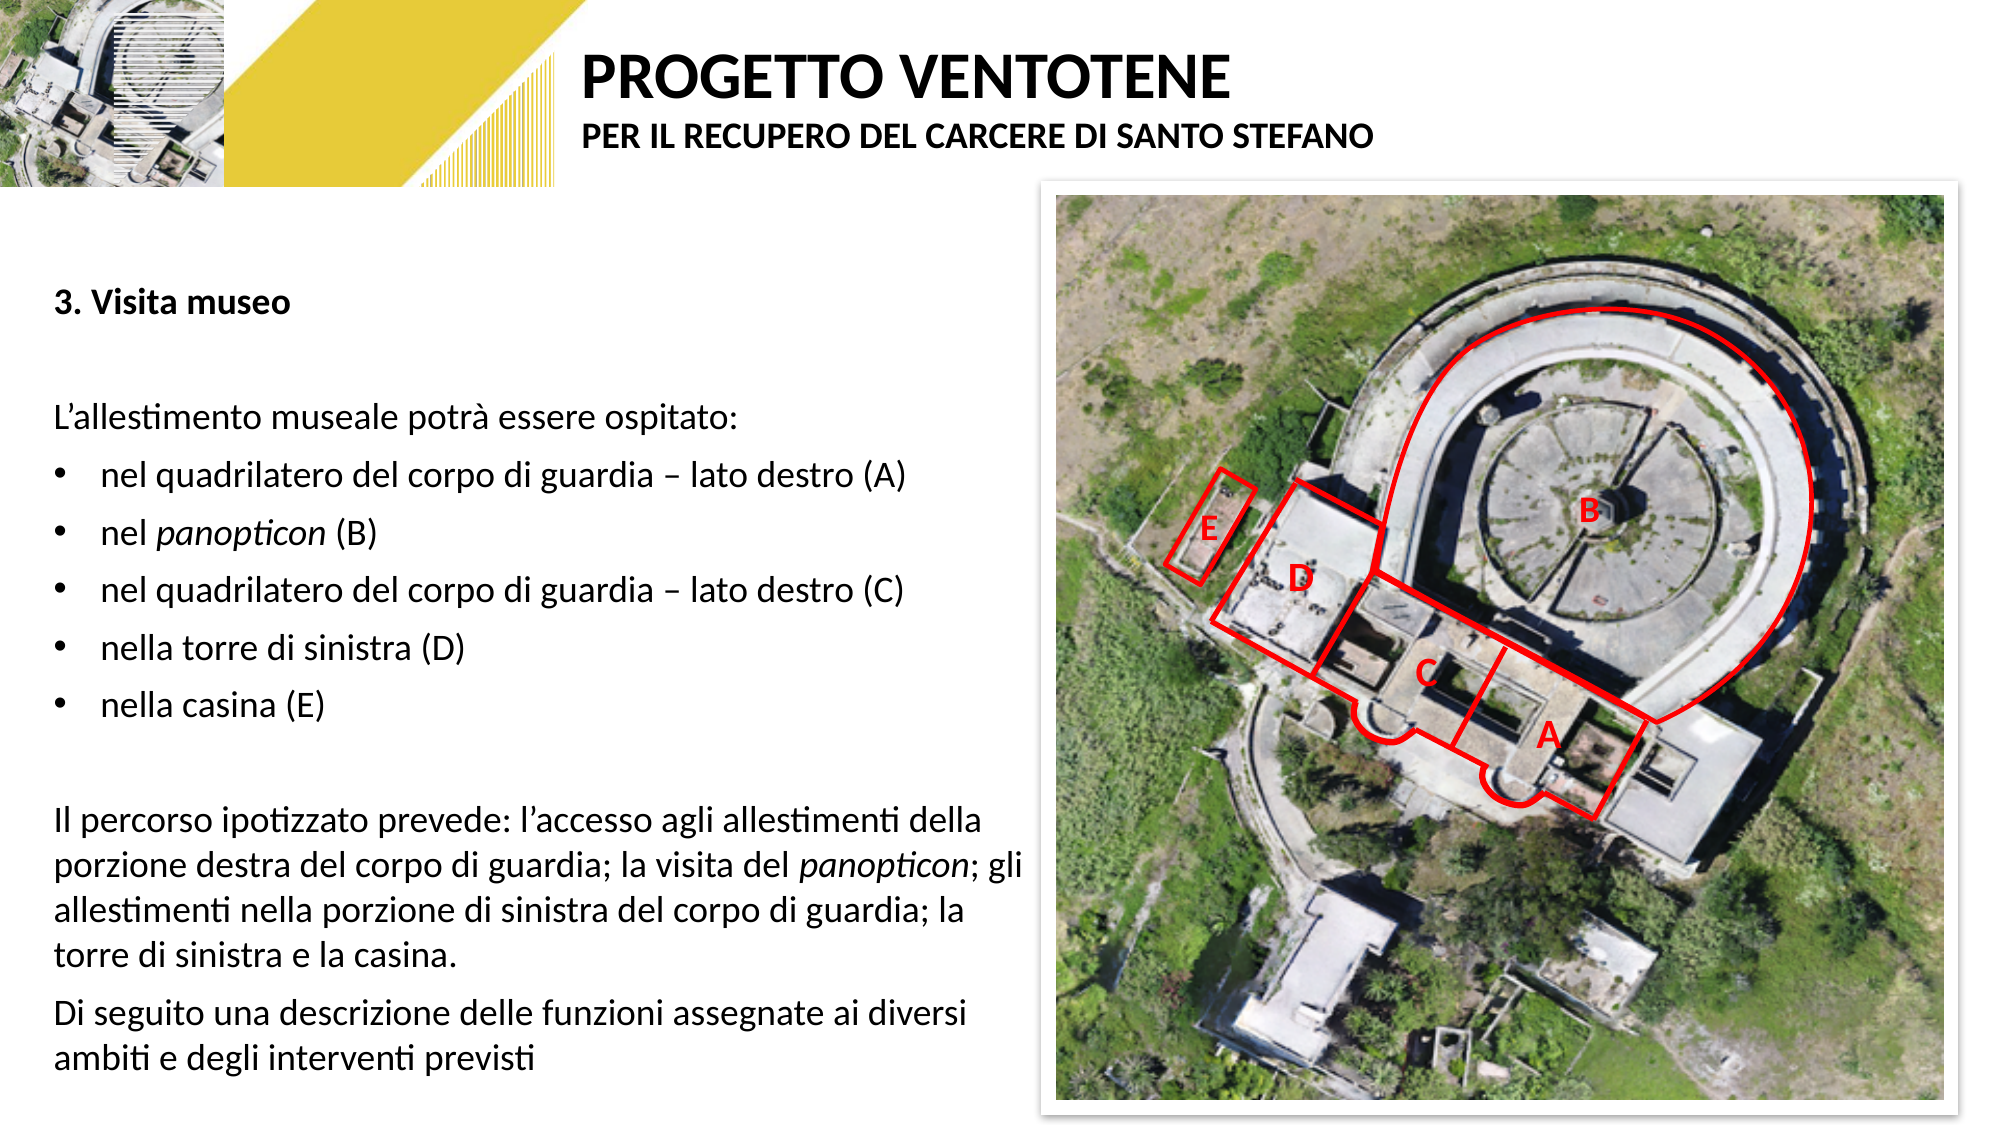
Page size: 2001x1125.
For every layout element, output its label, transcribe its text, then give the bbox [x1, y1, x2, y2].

picture [0, 0, 588, 187]
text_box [1055, 194, 1945, 1101]
text_box 3. Visita museo L’allestimento museale potrà essere ospitato: nel quadrilatero del corpo di guardia – lato destro (A) nel panopticon (B) nel quadrilatero del corpo di guardia – lato destro (C) nella torre di sinistra (D) nella casina (E) Il percorso ipotizzato prevede: l’accesso agli allestimenti della porzione destra del corpo di guardia; la visita del panopticon; gli allestimenti nella porzione di sinistra del corpo di guardia; la torre di sinistra e la casina. Di seguito una descrizione delle funzioni assegnate ai diversi ambiti e degli interventi previsti [38, 270, 1039, 1086]
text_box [1451, 646, 1507, 747]
